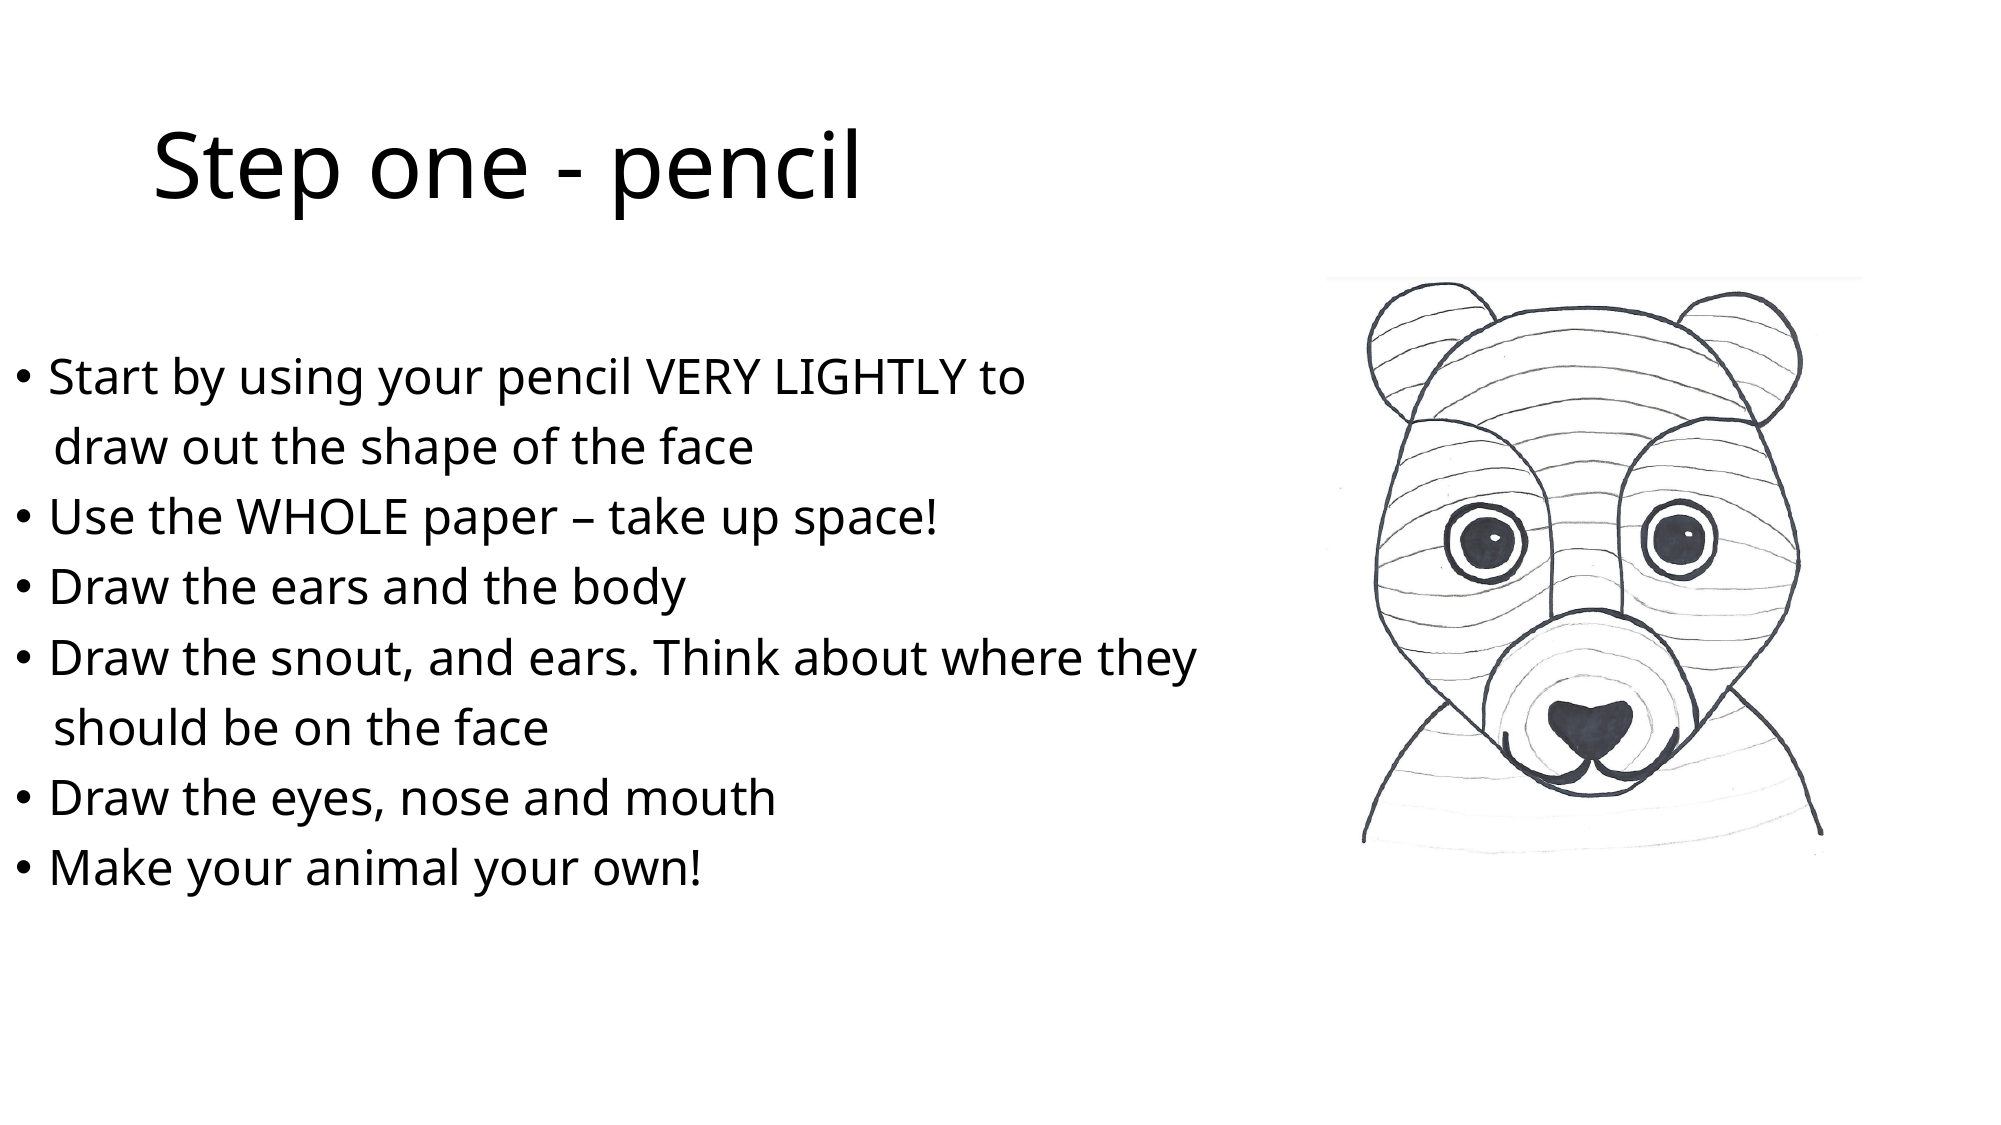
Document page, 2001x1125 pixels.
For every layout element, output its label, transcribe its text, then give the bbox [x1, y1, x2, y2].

picture [1326, 277, 1863, 861]
list Start by using your pencil VERY LIGHTLY to draw out the shape of the face Use the WHOLE paper – take up space! Draw the ears and the body Draw the snout, and ears. Think about where they should be on the face Draw the eyes, nose and mouth Make your animal your own! [0, 344, 1576, 911]
title Step one - pencil [137, 59, 1863, 278]
